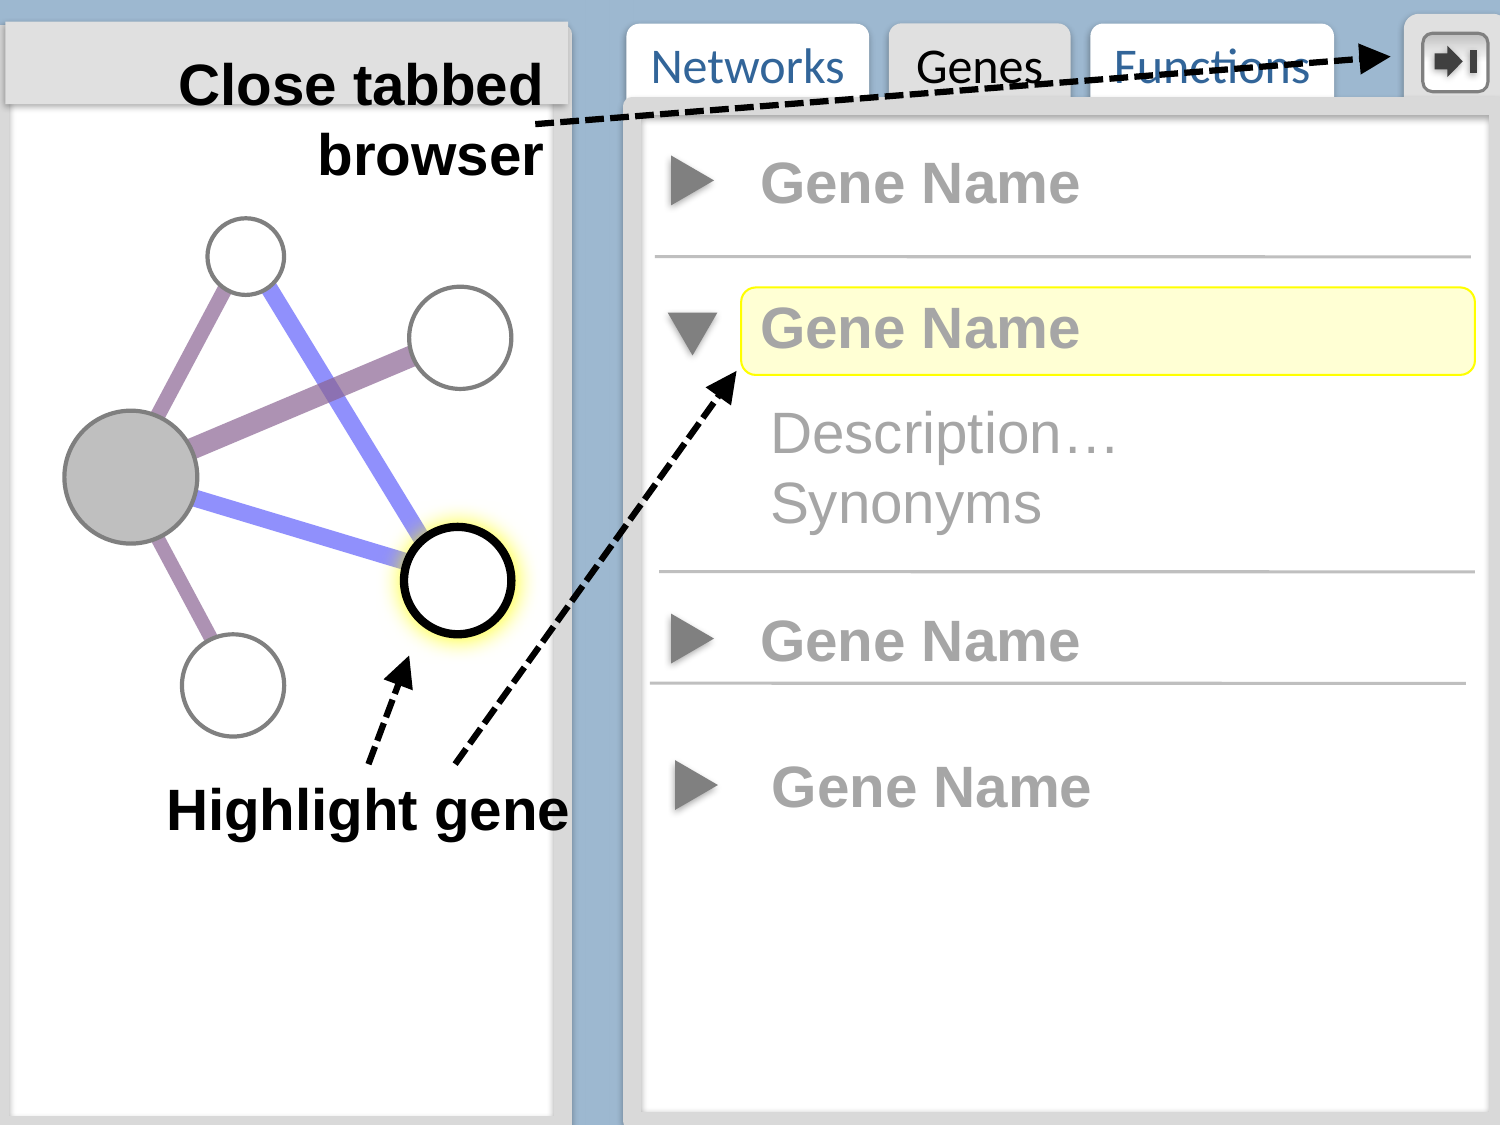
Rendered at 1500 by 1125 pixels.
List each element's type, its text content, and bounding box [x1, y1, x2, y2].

text_box Highlight gene [114, 764, 557, 849]
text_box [124, 486, 393, 594]
text_box [0, 118, 557, 1125]
text_box [638, 118, 1499, 1121]
picture [562, 709, 634, 1125]
picture [0, 0, 1500, 110]
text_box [72, 529, 299, 651]
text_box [398, 426, 793, 709]
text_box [71, 302, 300, 425]
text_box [534, 56, 1391, 125]
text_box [124, 337, 456, 478]
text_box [334, 689, 444, 731]
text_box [1422, 32, 1489, 92]
picture [562, 125, 634, 426]
text_box Close tabbed browser [147, 118, 557, 195]
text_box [304, 316, 523, 425]
